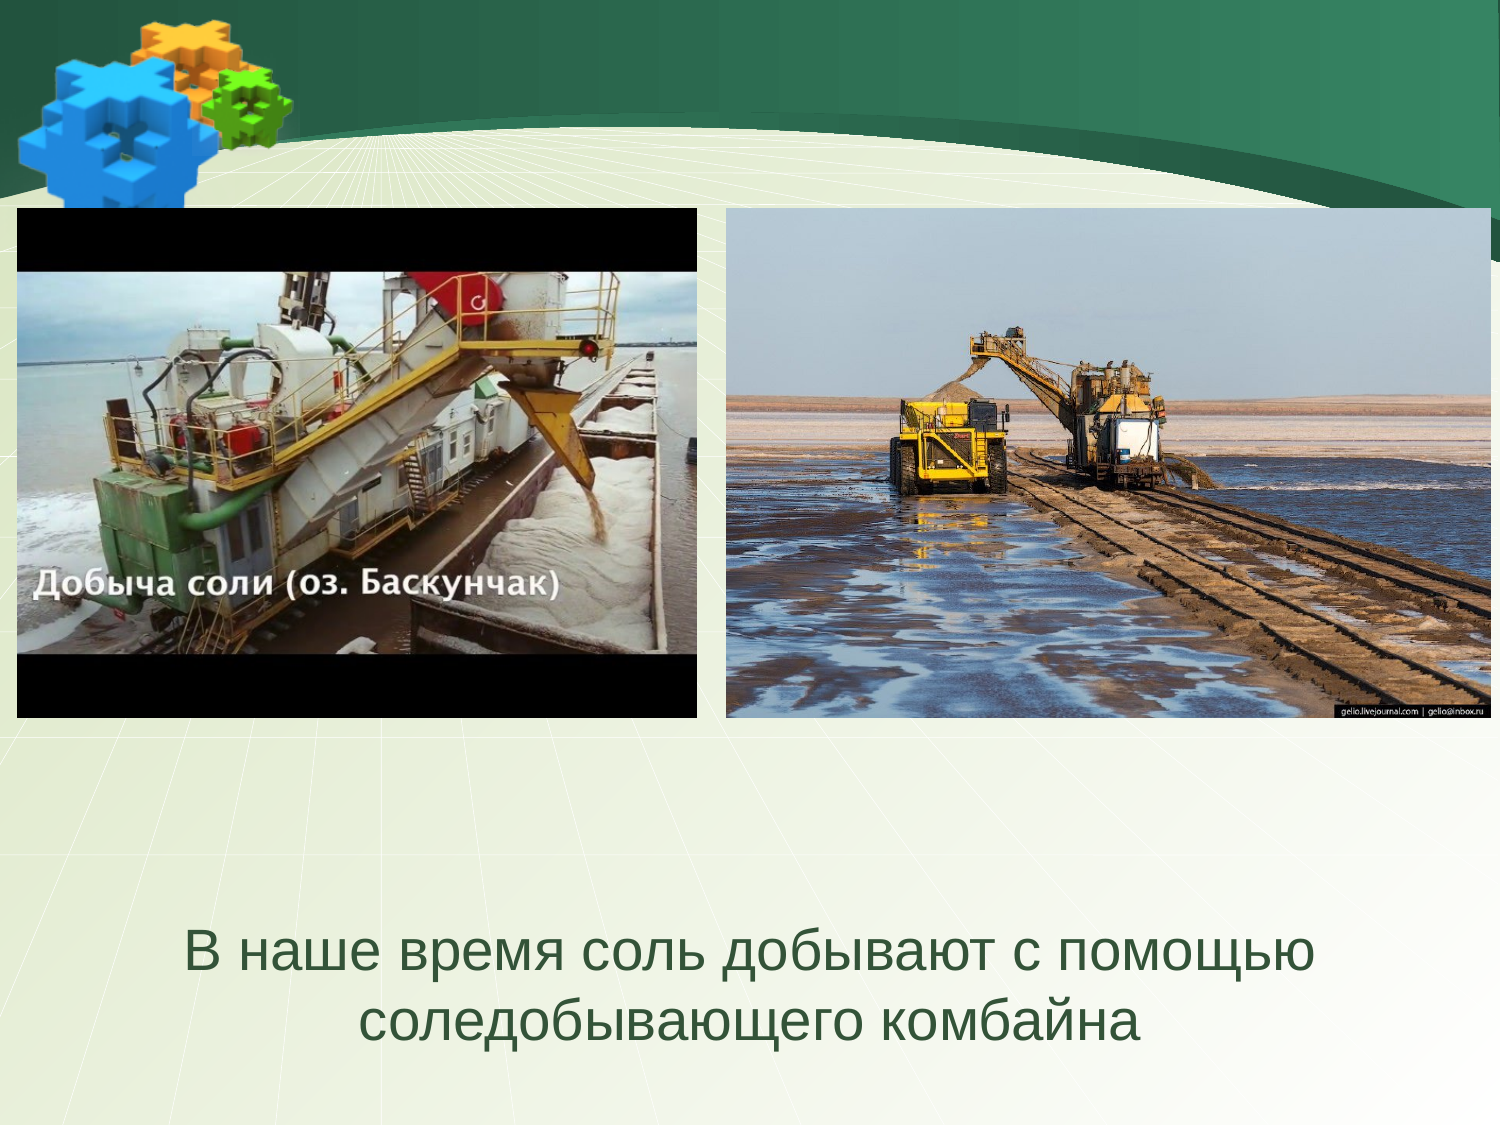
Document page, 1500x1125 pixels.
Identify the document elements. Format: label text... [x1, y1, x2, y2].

text_box В наше время соль добывают с помощью соледобывающего комбайна [76, 905, 1424, 1060]
picture [0, 18, 697, 718]
picture [726, 207, 1491, 718]
